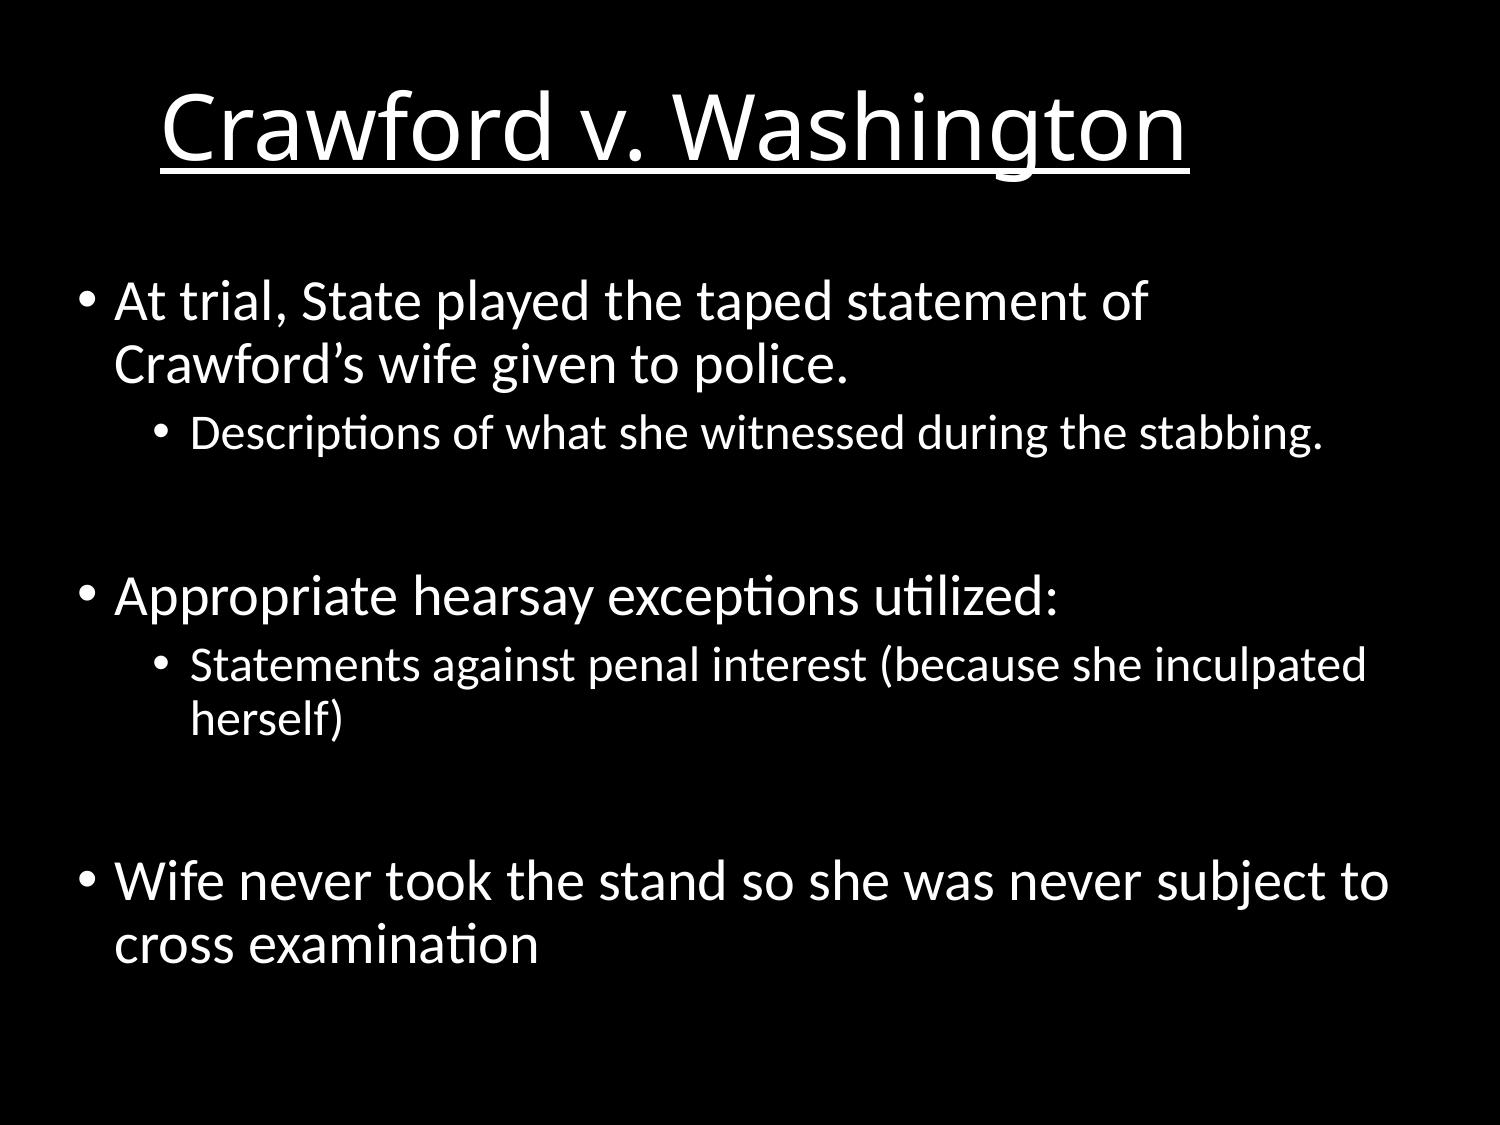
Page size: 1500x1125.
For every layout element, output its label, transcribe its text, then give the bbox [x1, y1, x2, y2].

list At trial, State played the taped statement of Crawford’s wife given to police. Descriptions of what she witnessed during the stabbing. Appropriate hearsay exceptions utilized: Statements against penal interest (because she inculpated herself) Wife never took the stand so she was never subject to cross examination [62, 262, 1413, 1000]
title Crawford v. Washington [0, 37, 1350, 225]
